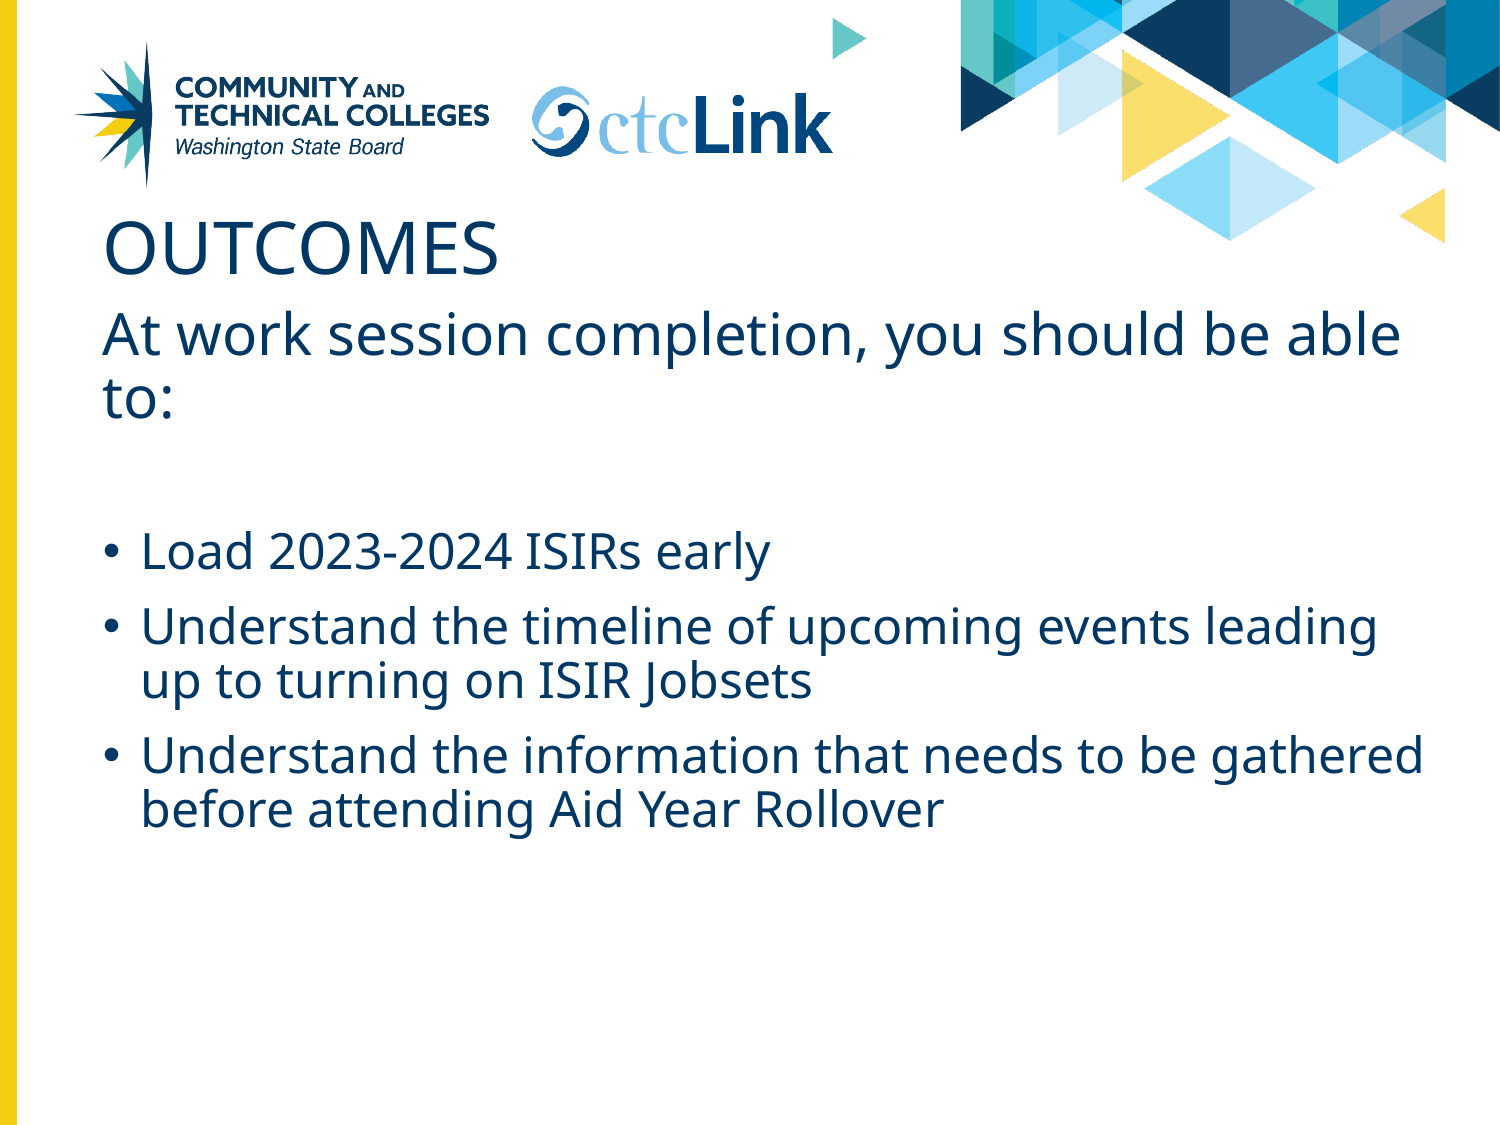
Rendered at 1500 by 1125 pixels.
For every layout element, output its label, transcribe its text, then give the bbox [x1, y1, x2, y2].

list At work session completion, you should be able to: Load 2023-2024 ISIRs early Understand the timeline of upcoming events leading up to turning on ISIR Jobsets Understand the information that needs to be gathered before attending Aid Year Rollover [88, 297, 1456, 976]
title Outcomes [88, 204, 1456, 297]
picture [17, 0, 1500, 243]
